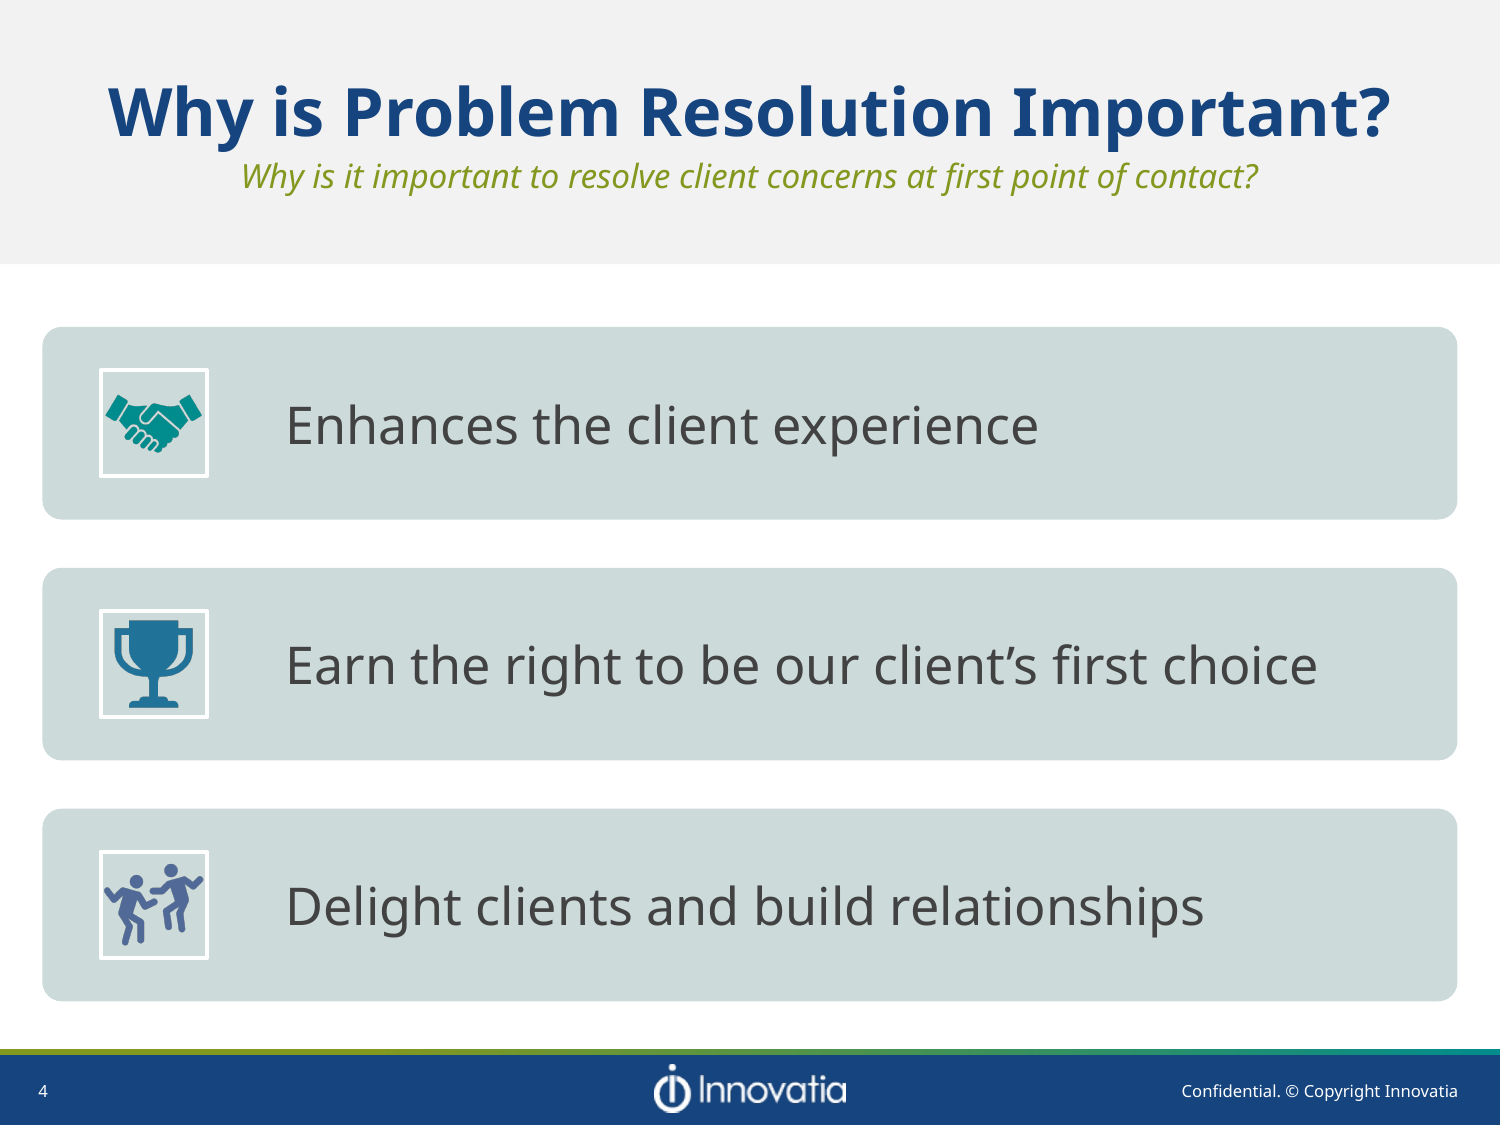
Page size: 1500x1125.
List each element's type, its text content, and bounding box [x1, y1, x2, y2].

picture [654, 1064, 846, 1113]
title Why is Problem Resolution Important? [64, 62, 1436, 157]
text_box Why is it important to resolve client concerns at first point of contact? [65, 156, 1435, 200]
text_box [42, 326, 1458, 1002]
text_box [0, 0, 1500, 266]
